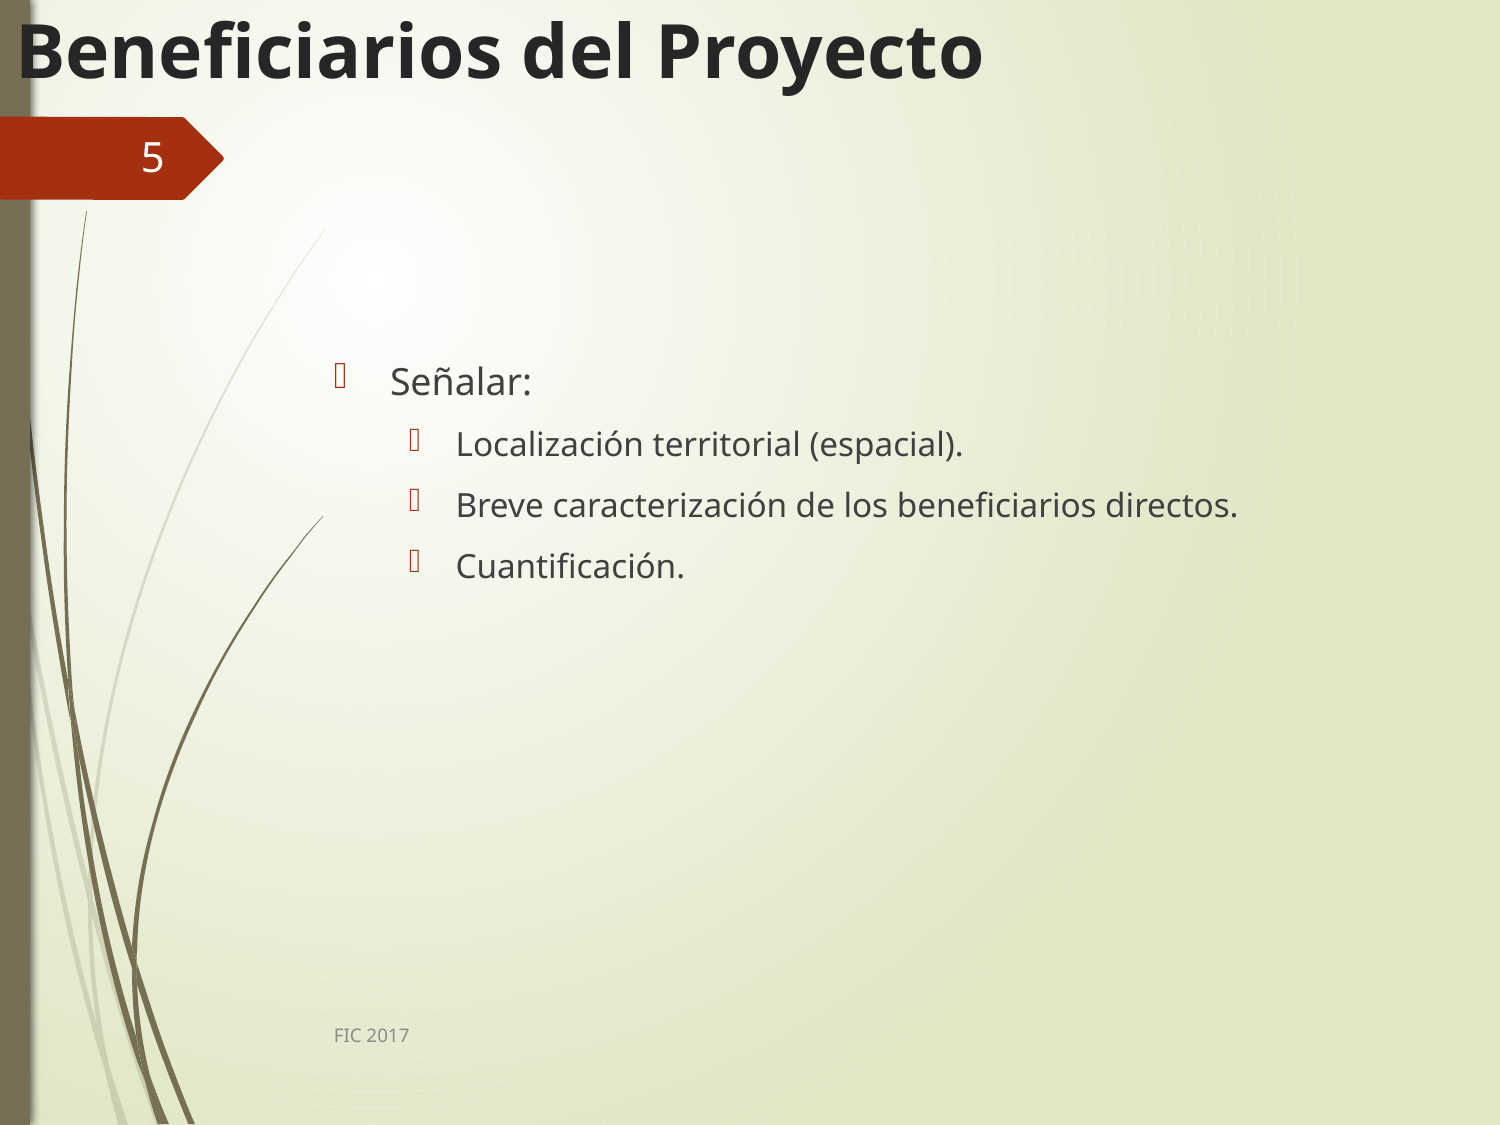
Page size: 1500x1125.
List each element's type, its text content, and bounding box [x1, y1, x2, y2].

footer FIC 2017 [318, 1006, 1257, 1067]
list Señalar: Localización territorial (espacial). Breve caracterización de los beneficiarios directos. Cuantificación. [318, 350, 1400, 970]
slide_number 5 [83, 129, 180, 190]
title Beneficiarios del Proyecto [0, 0, 1500, 173]
